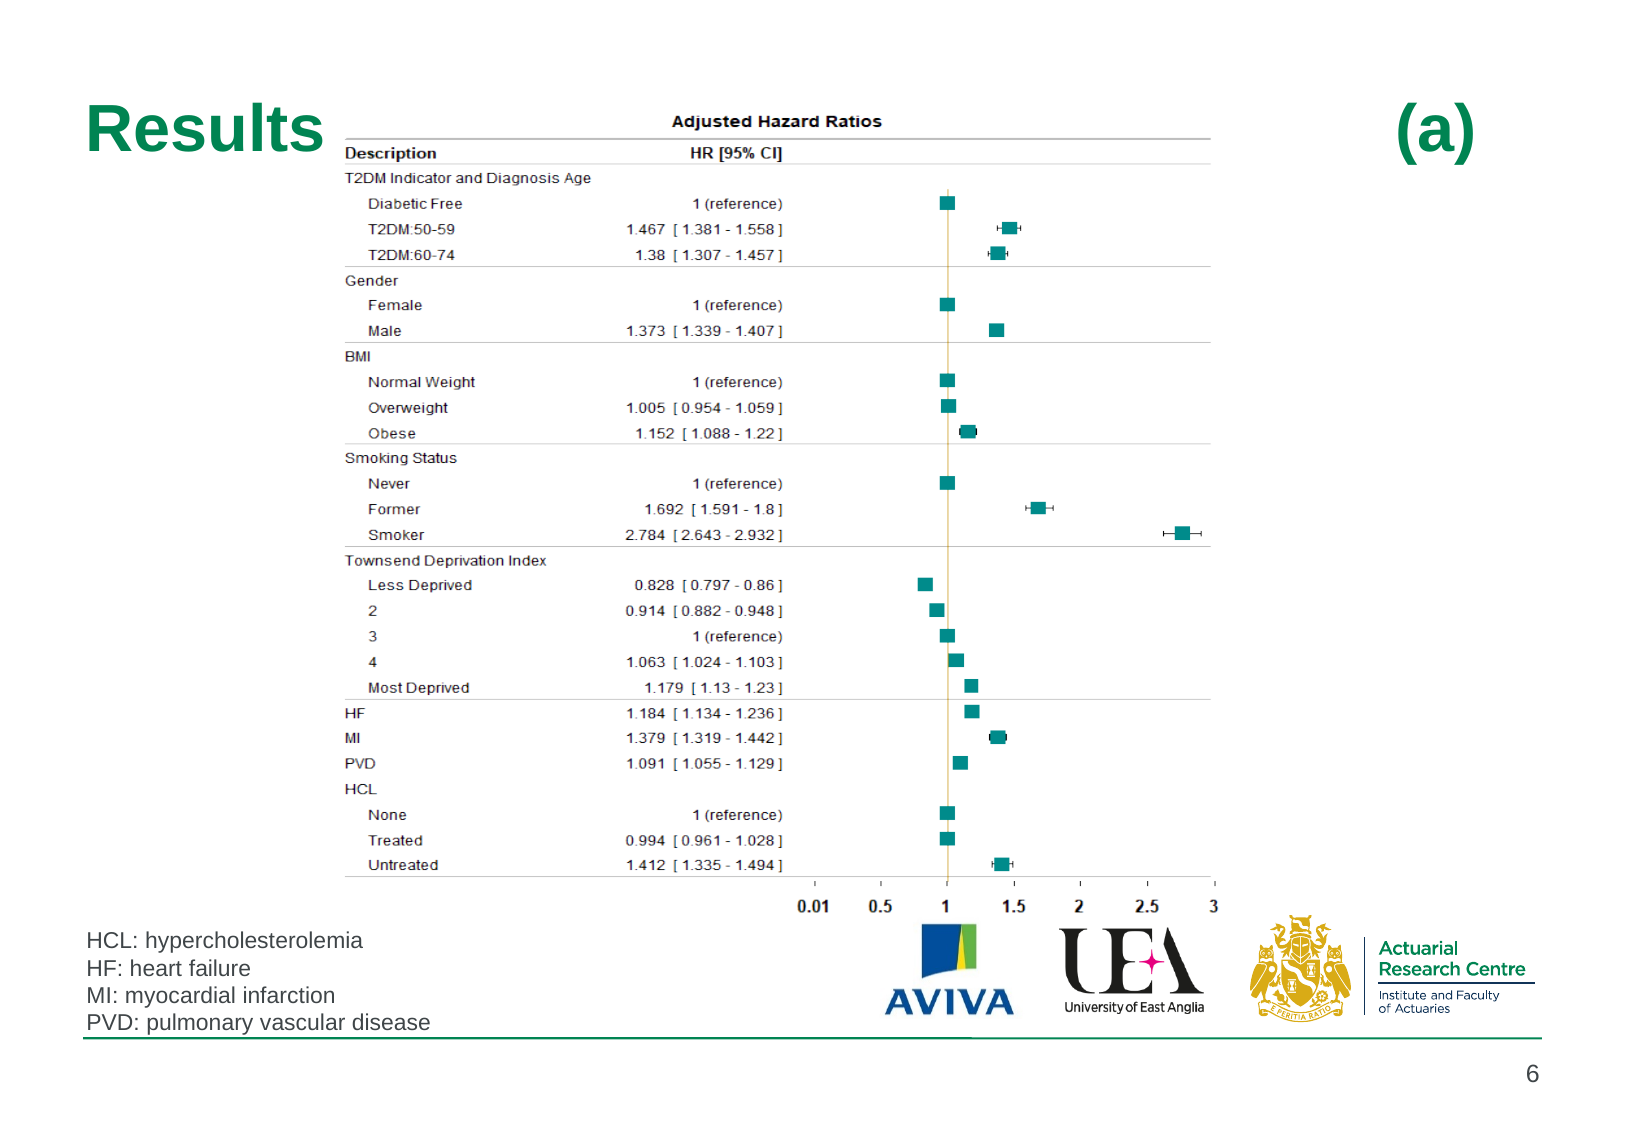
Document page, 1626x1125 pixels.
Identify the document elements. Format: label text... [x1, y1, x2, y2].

picture [737, 881, 1309, 1027]
title Results (a) [70, 30, 1544, 219]
text_box HCL: hypercholesterolemia HF: heart failure MI: myocardial infarction PVD: pulmonary vascular disease [71, 918, 447, 1043]
slide_number 6 [1439, 1050, 1555, 1106]
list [316, 101, 1238, 882]
